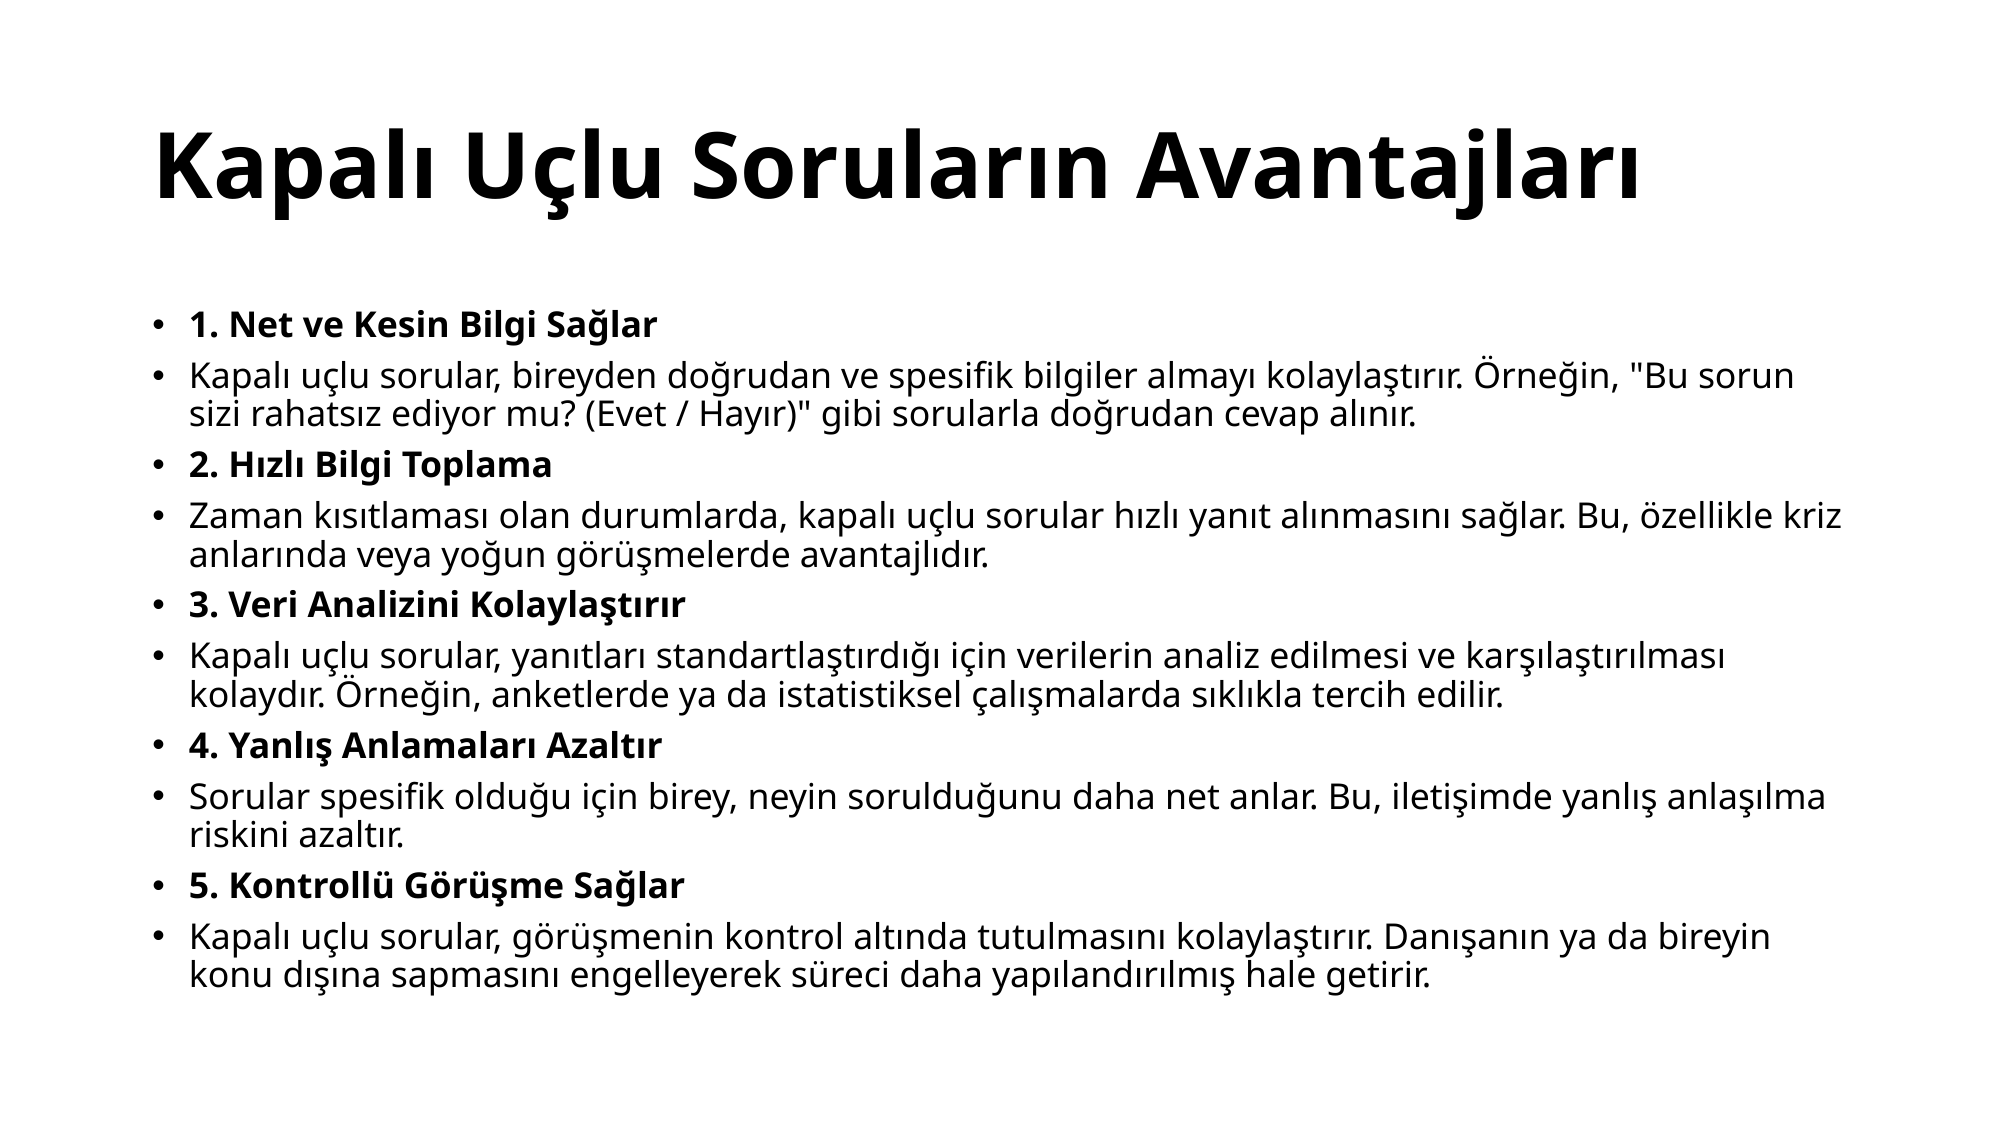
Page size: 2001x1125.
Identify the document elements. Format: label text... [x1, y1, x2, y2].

list 1. Net ve Kesin Bilgi Sağlar Kapalı uçlu sorular, bireyden doğrudan ve spesifik bilgiler almayı kolaylaştırır. Örneğin, "Bu sorun sizi rahatsız ediyor mu? (Evet / Hayır)" gibi sorularla doğrudan cevap alınır. 2. Hızlı Bilgi Toplama Zaman kısıtlaması olan durumlarda, kapalı uçlu sorular hızlı yanıt alınmasını sağlar. Bu, özellikle kriz anlarında veya yoğun görüşmelerde avantajlıdır. 3. Veri Analizini Kolaylaştırır Kapalı uçlu sorular, yanıtları standartlaştırdığı için verilerin analiz edilmesi ve karşılaştırılması kolaydır. Örneğin, anketlerde ya da istatistiksel çalışmalarda sıklıkla tercih edilir. 4. Yanlış Anlamaları Azaltır Sorular spesifik olduğu için birey, neyin sorulduğunu daha net anlar. Bu, iletişimde yanlış anlaşılma riskini azaltır. 5. Kontrollü Görüşme Sağlar Kapalı uçlu sorular, görüşmenin kontrol altında tutulmasını kolaylaştırır. Danışanın ya da bireyin konu dışına sapmasını engelleyerek süreci daha yapılandırılmış hale getirir. [137, 299, 1863, 1014]
title Kapalı Uçlu Soruların Avantajları [137, 59, 1863, 278]
